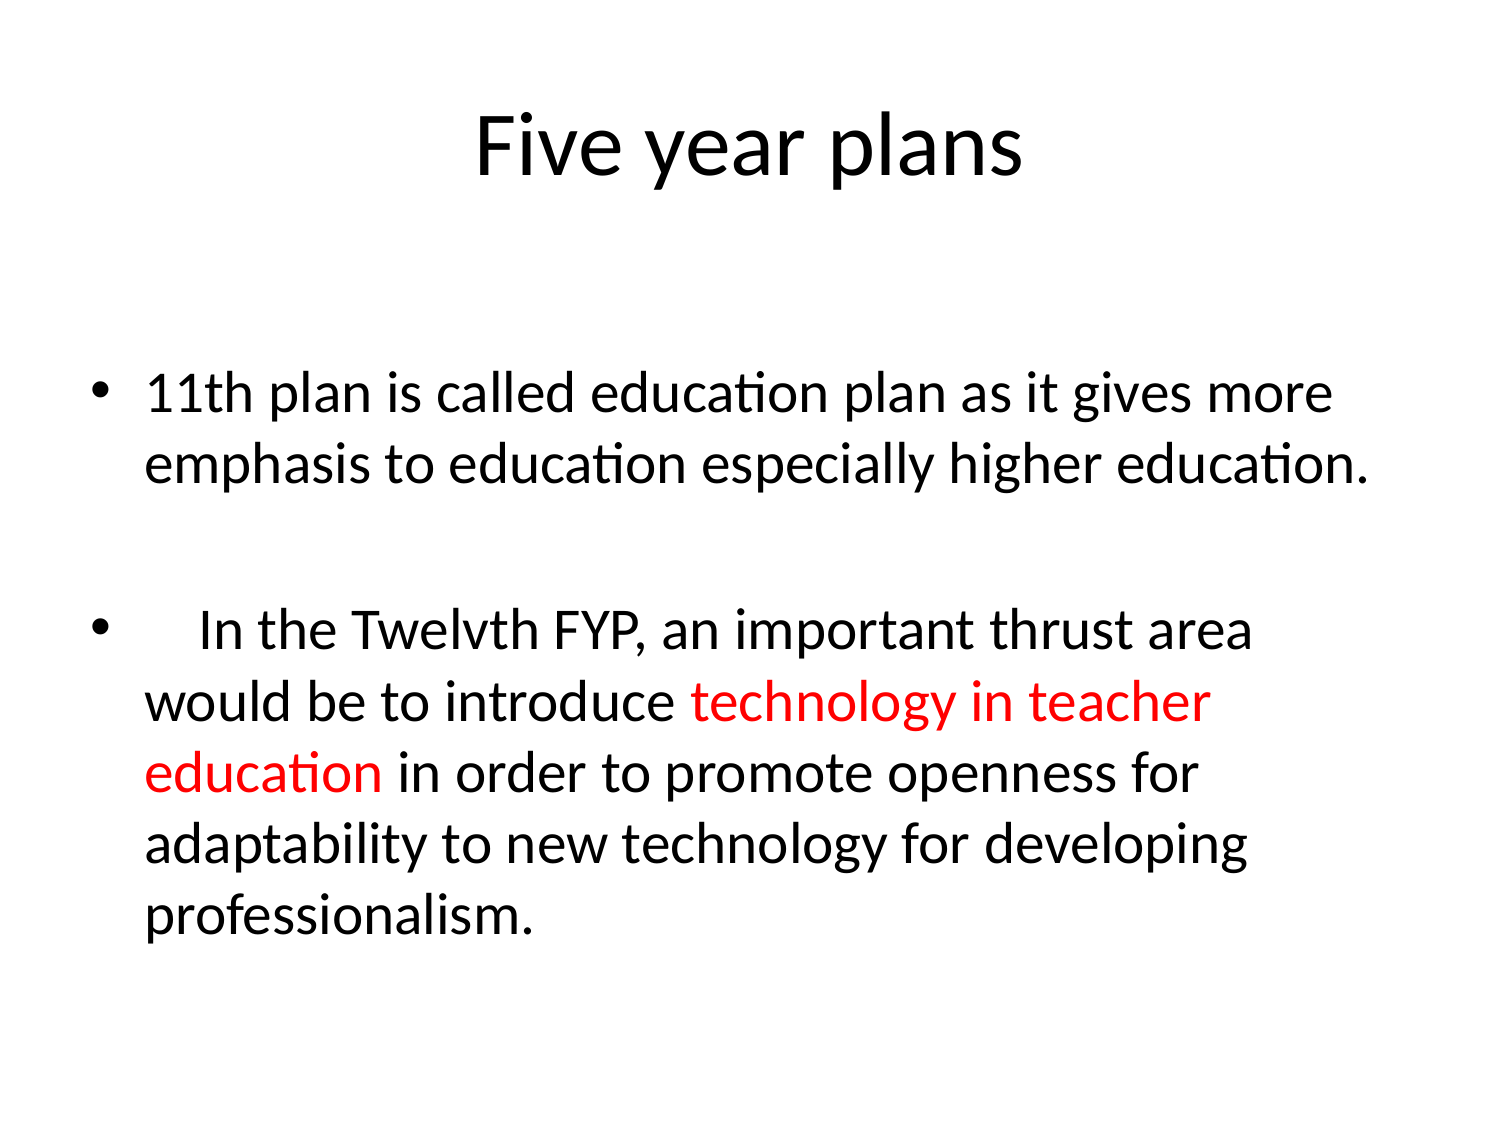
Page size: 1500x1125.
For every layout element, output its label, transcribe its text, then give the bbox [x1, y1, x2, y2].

list 11th plan is called education plan as it gives more emphasis to education especially higher education. In the Twelvth FYP, an important thrust area would be to introduce technology in teacher education in order to promote openness for adaptability to new technology for developing professionalism. [75, 262, 1425, 1005]
title Five year plans [75, 45, 1425, 233]
